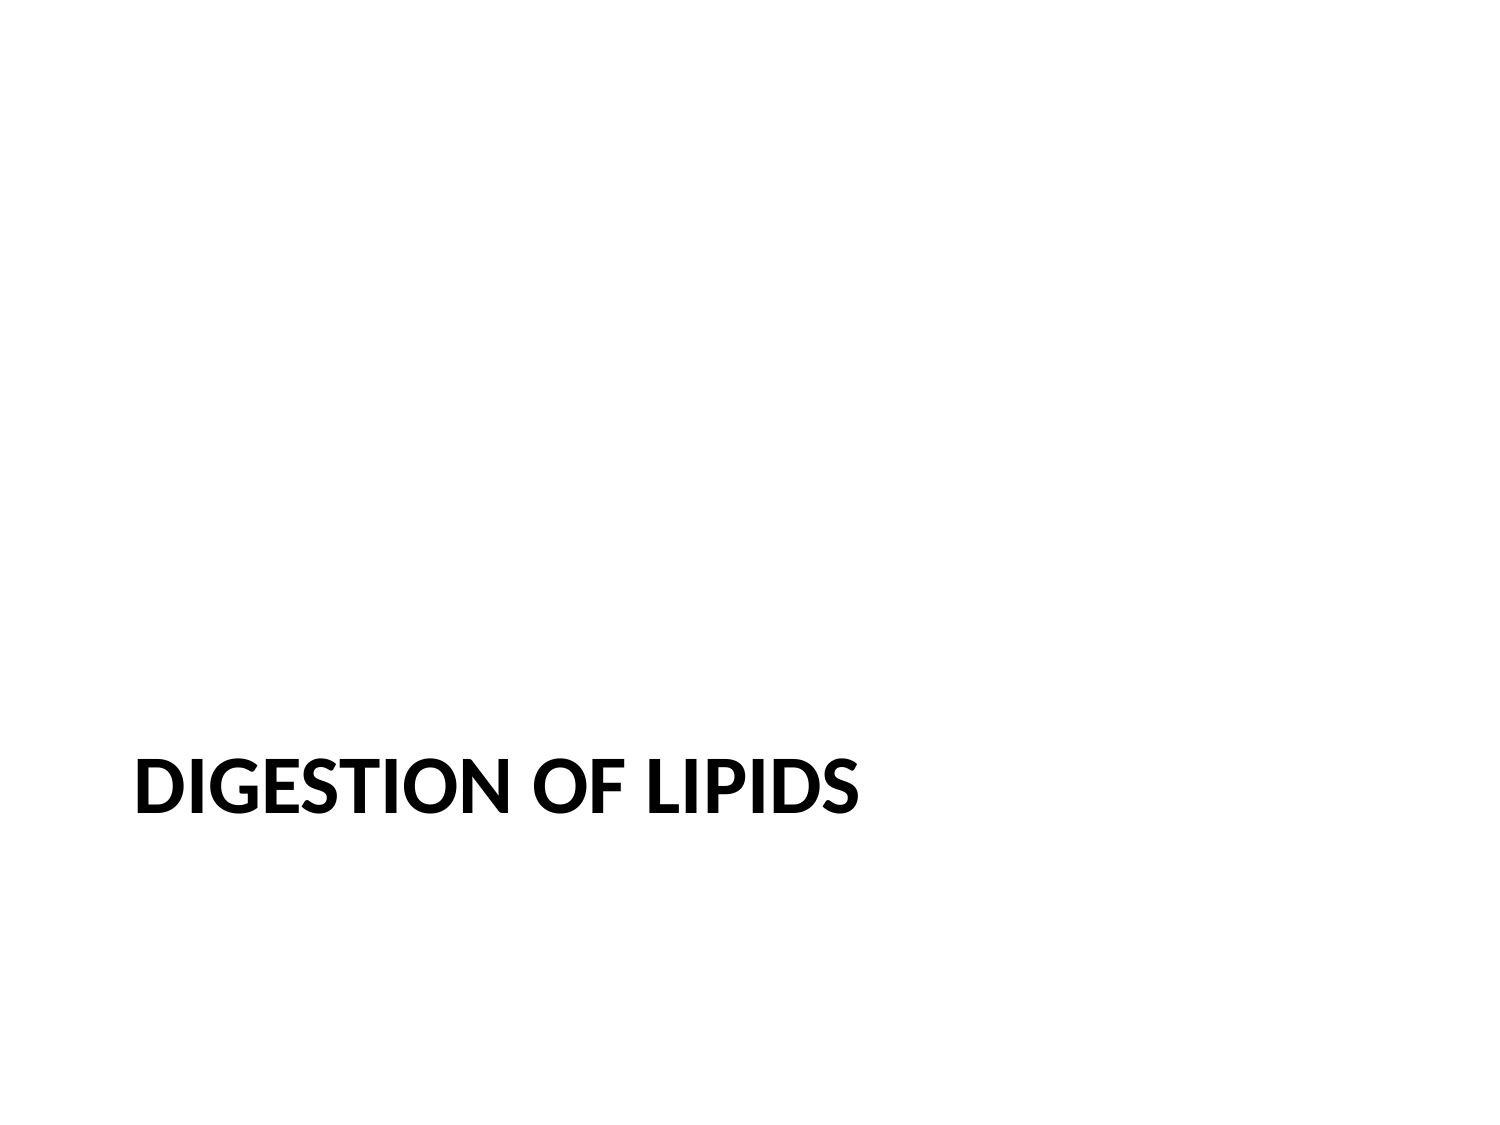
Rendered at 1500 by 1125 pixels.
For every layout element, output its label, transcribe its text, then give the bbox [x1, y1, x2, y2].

title Digestion of lipids [118, 722, 1394, 947]
